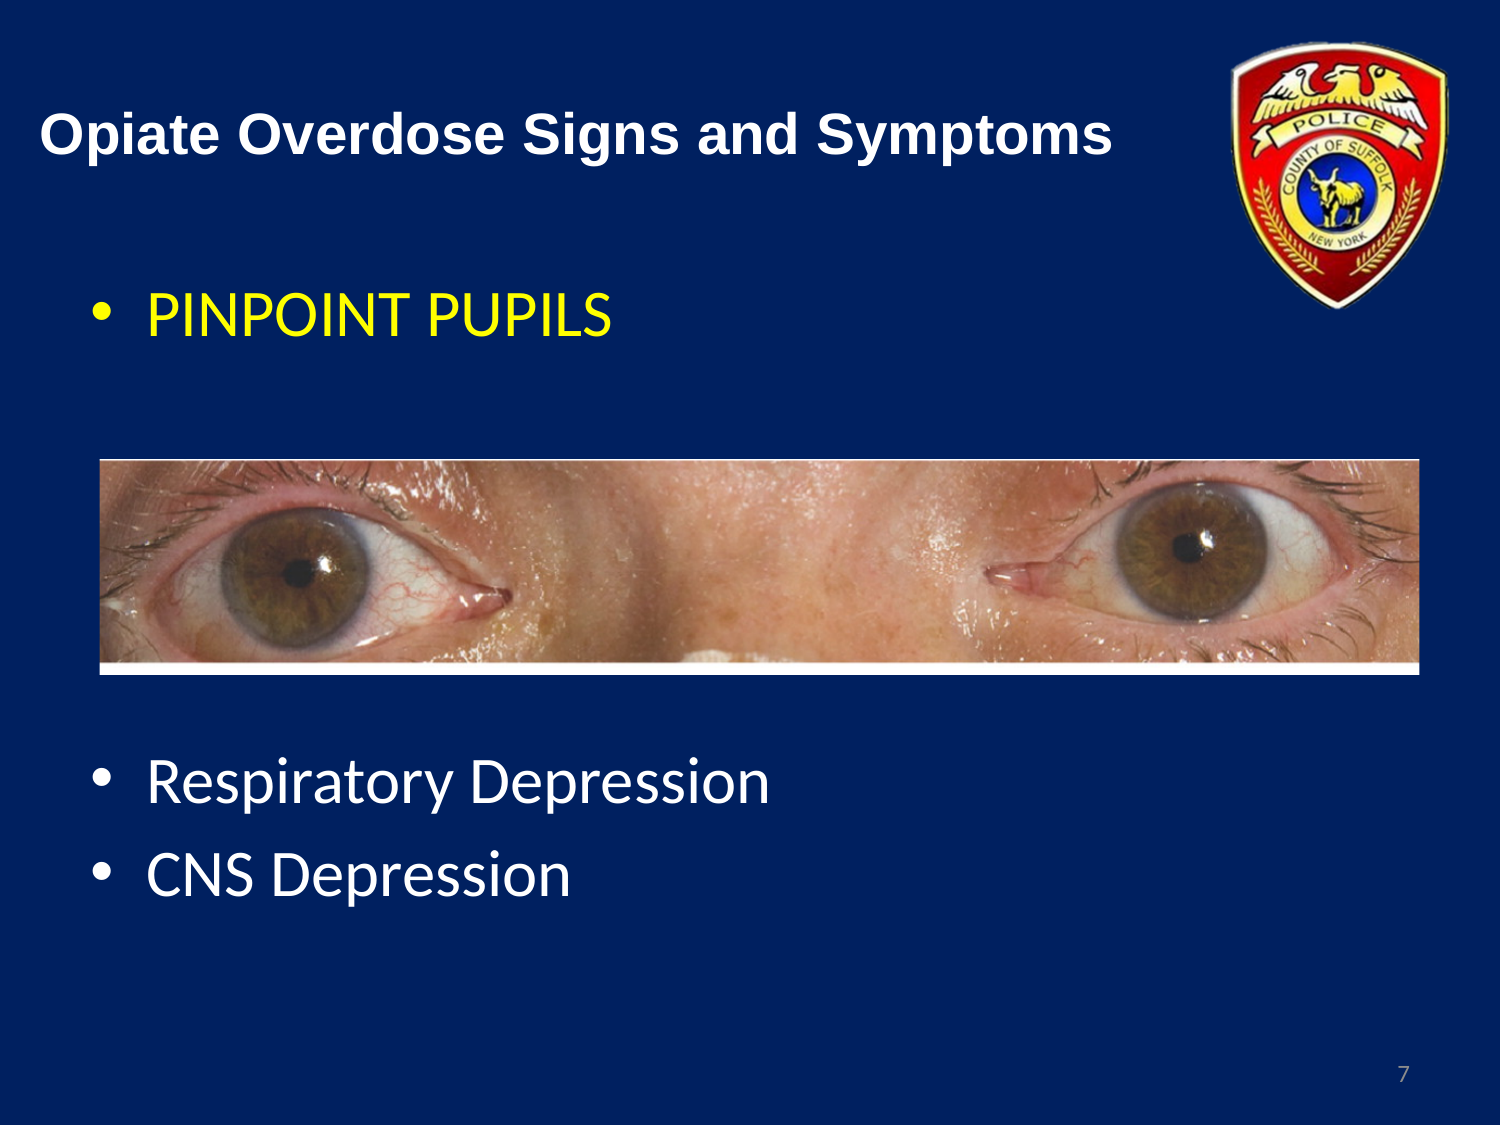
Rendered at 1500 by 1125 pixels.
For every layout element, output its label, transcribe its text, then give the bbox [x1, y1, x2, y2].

picture [1212, 37, 1469, 315]
picture [99, 459, 1420, 676]
slide_number 7 [1074, 1042, 1425, 1103]
list PINPOINT PUPILS Respiratory Depression CNS Depression [75, 262, 850, 1005]
title Opiate Overdose Signs and Symptoms [24, 37, 1375, 225]
